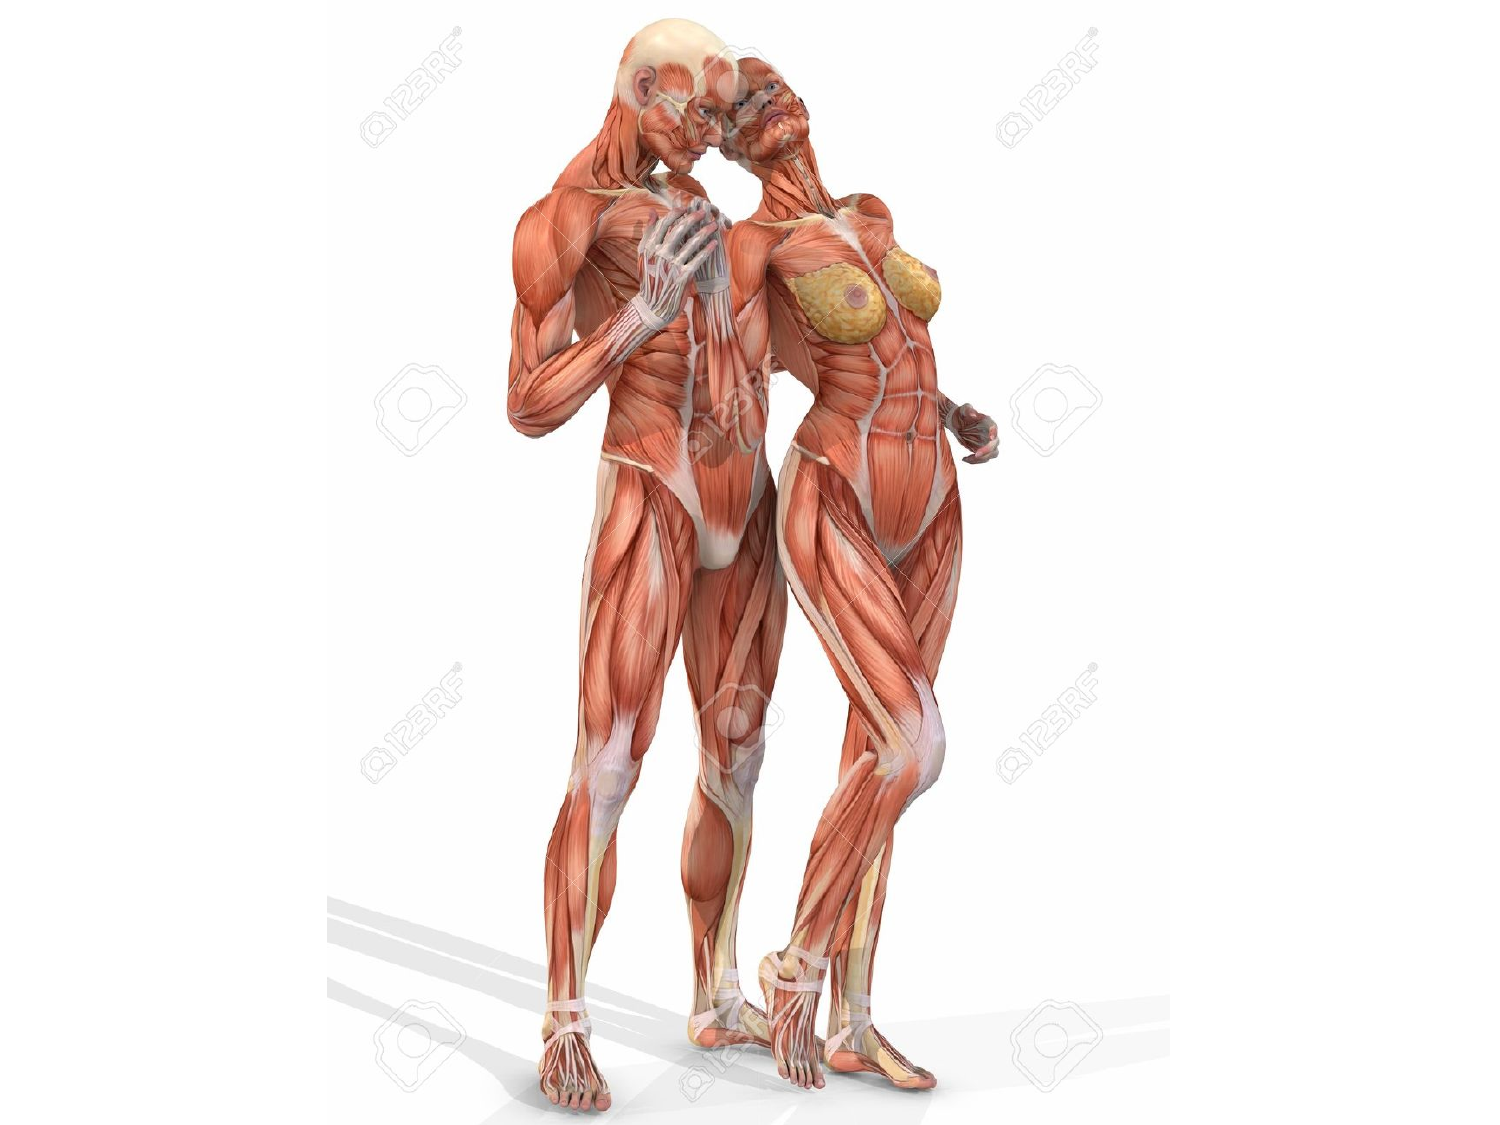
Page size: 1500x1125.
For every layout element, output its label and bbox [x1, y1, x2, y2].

picture [326, 0, 1171, 1125]
